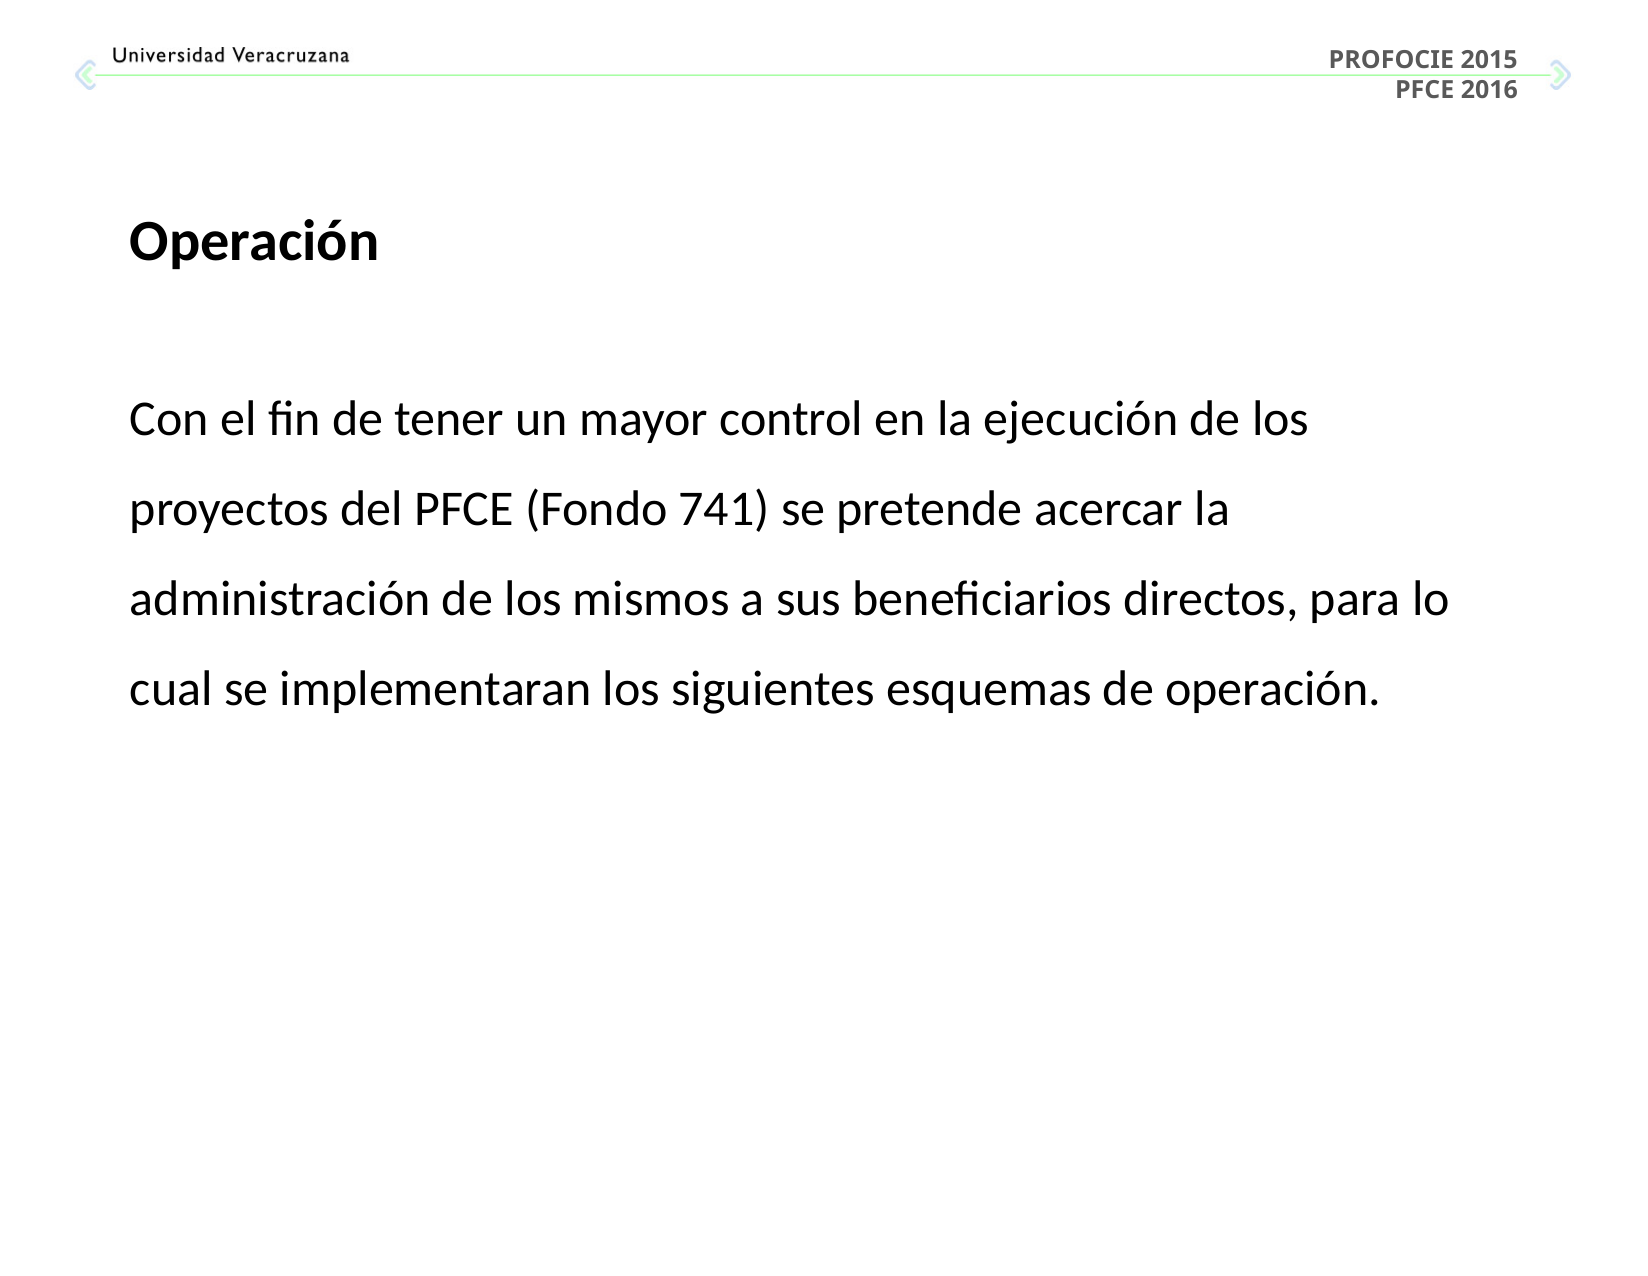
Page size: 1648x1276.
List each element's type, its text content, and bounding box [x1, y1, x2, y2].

picture [73, 47, 1107, 90]
text_box PROFOCIE 2015 PFCE 2016 [1107, 35, 1533, 141]
text_box Con el fin de tener un mayor control en la ejecución de los proyectos del PFCE (Fondo 741) se pretende acercar la administración de los mismos a sus beneficiarios directos, para lo cual se implementaran los siguientes esquemas de operación. [115, 348, 1474, 813]
picture [1533, 47, 1574, 90]
text_box Operación [115, 195, 1439, 280]
